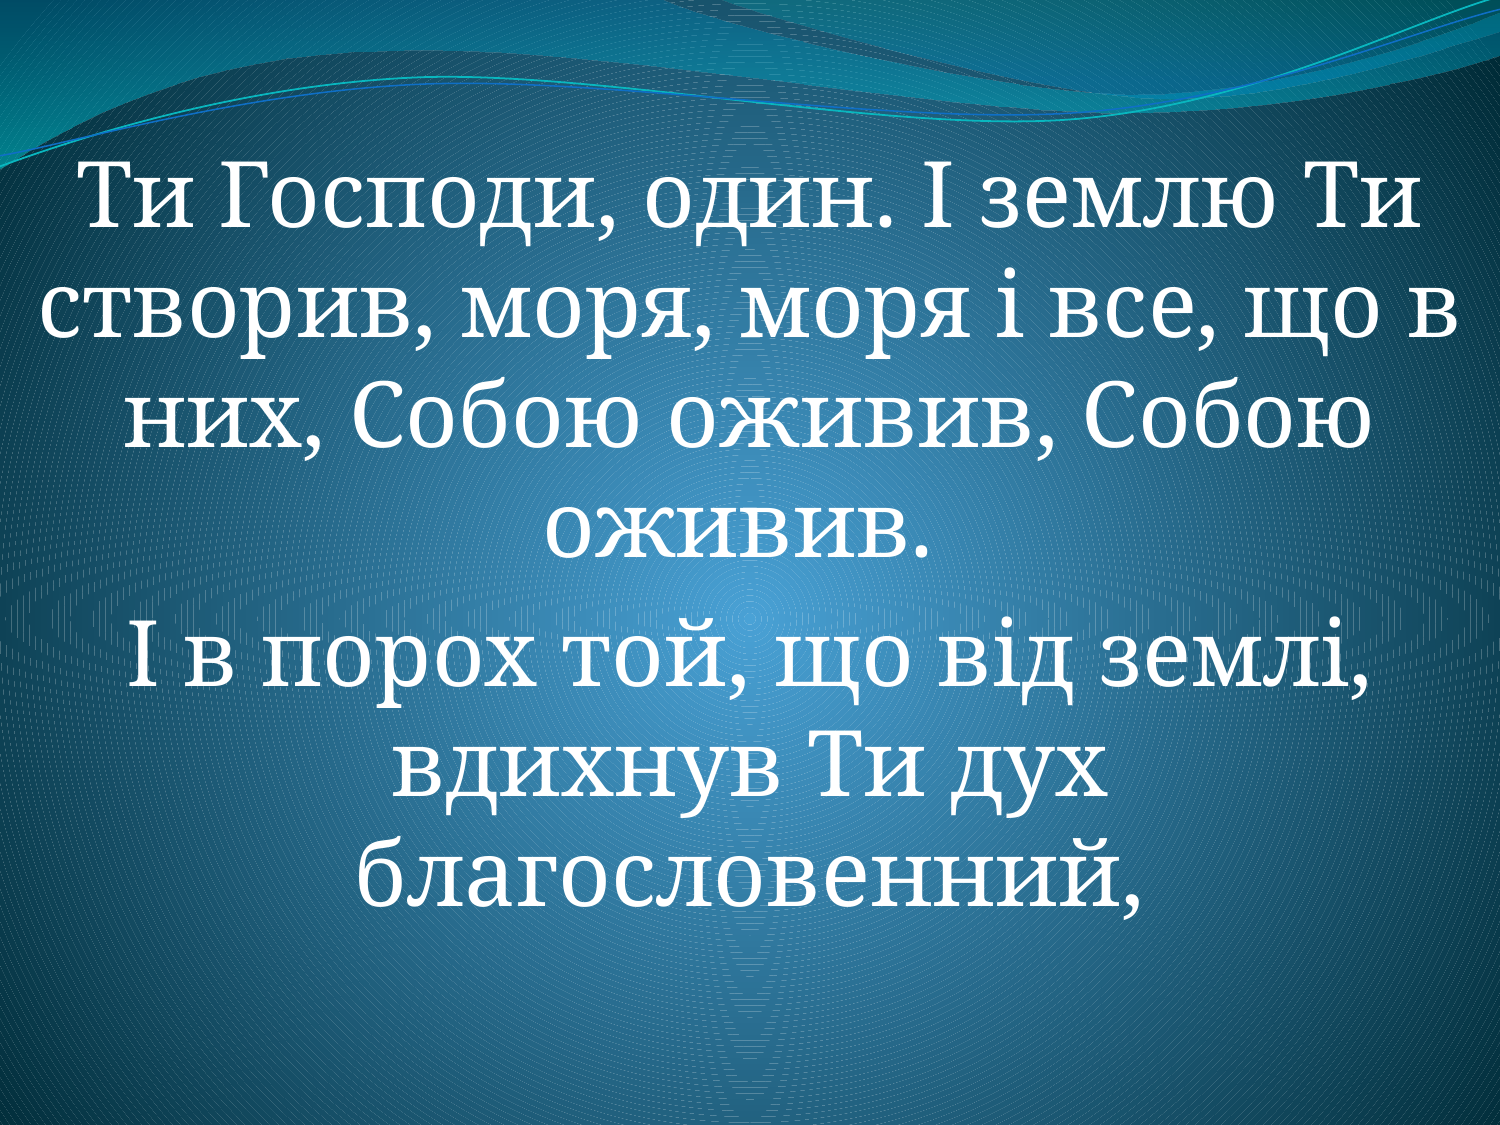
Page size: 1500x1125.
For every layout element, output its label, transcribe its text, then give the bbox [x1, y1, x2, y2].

list Ти Господи, один. І землю Ти створив, моря, моря і все, що в них, Собою оживив, Собою оживив. І в порох той, що від землі, вдихнув Ти дух благословенний, [0, 0, 1500, 1125]
